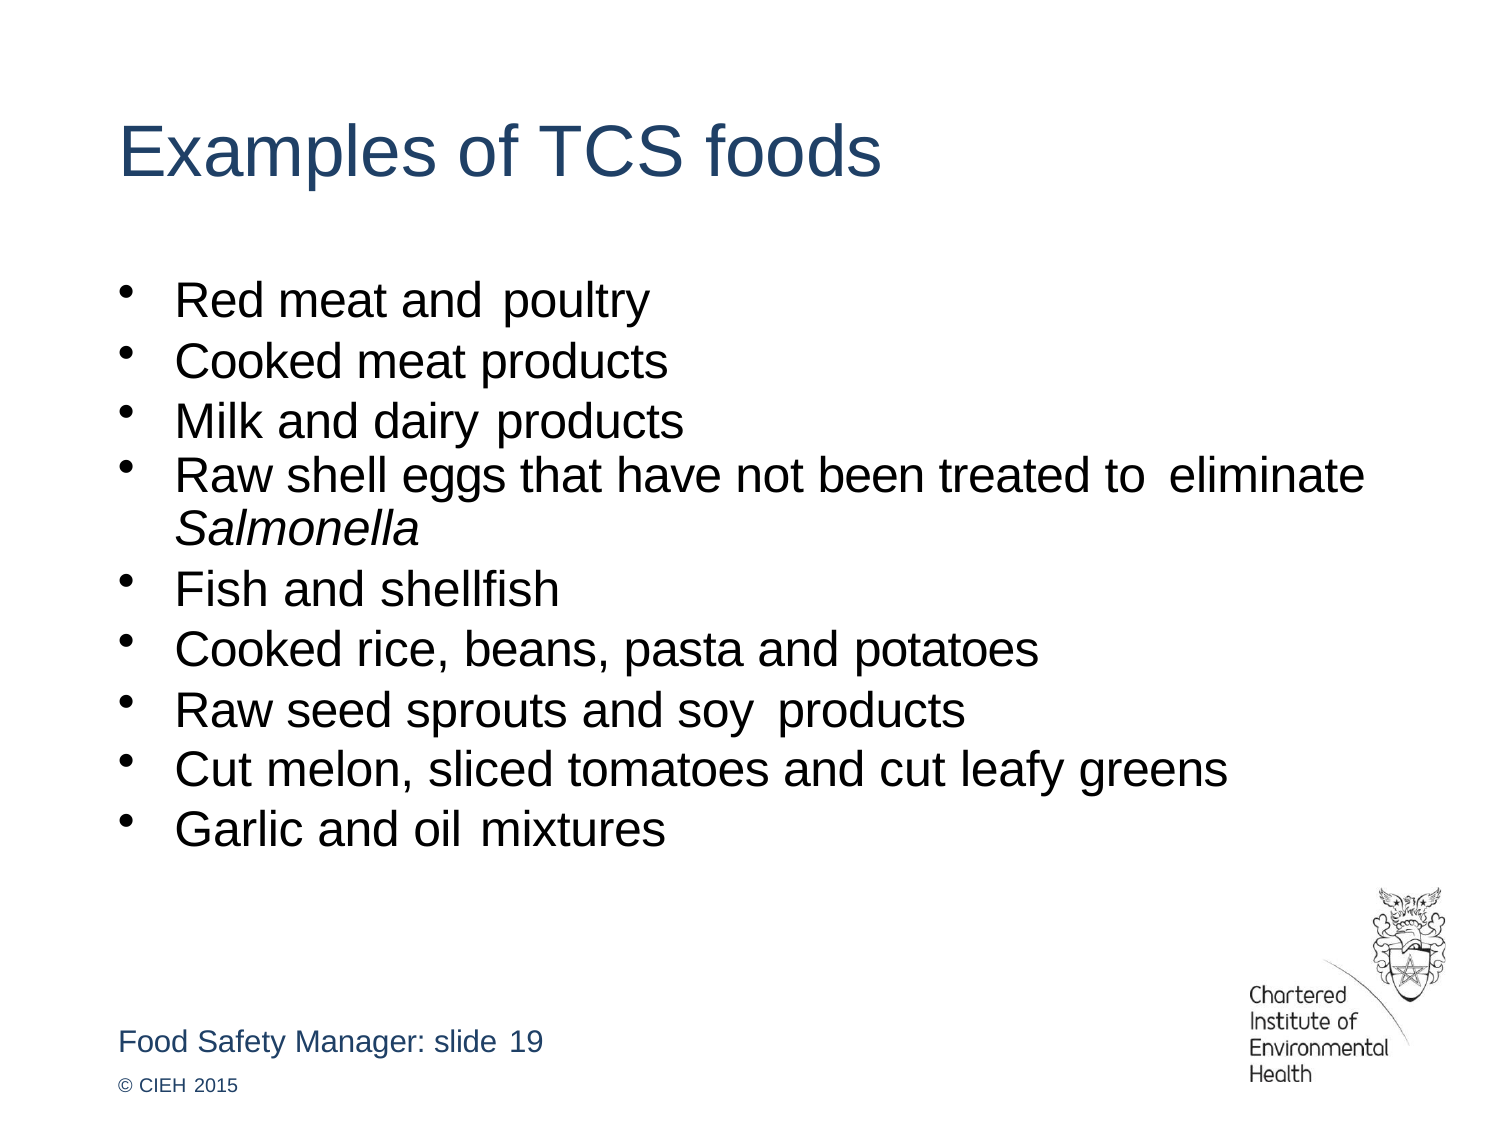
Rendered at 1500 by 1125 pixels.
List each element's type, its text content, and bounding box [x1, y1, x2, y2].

slide_number Food Safety Manager: slide 19 © CIEH 2015 [116, 1022, 568, 1125]
picture [1250, 887, 1446, 1082]
text_box Red meat and poultry Cooked meat products Milk and dairy products Raw shell eggs that have not been treated to eliminate Salmonella Fish and shellfish Cooked rice, beans, pasta and potatoes Raw seed sprouts and soy products Cut melon, sliced tomatoes and cut leafy greens Garlic and oil mixtures [115, 265, 1383, 857]
title Examples of TCS foods [115, 100, 888, 265]
